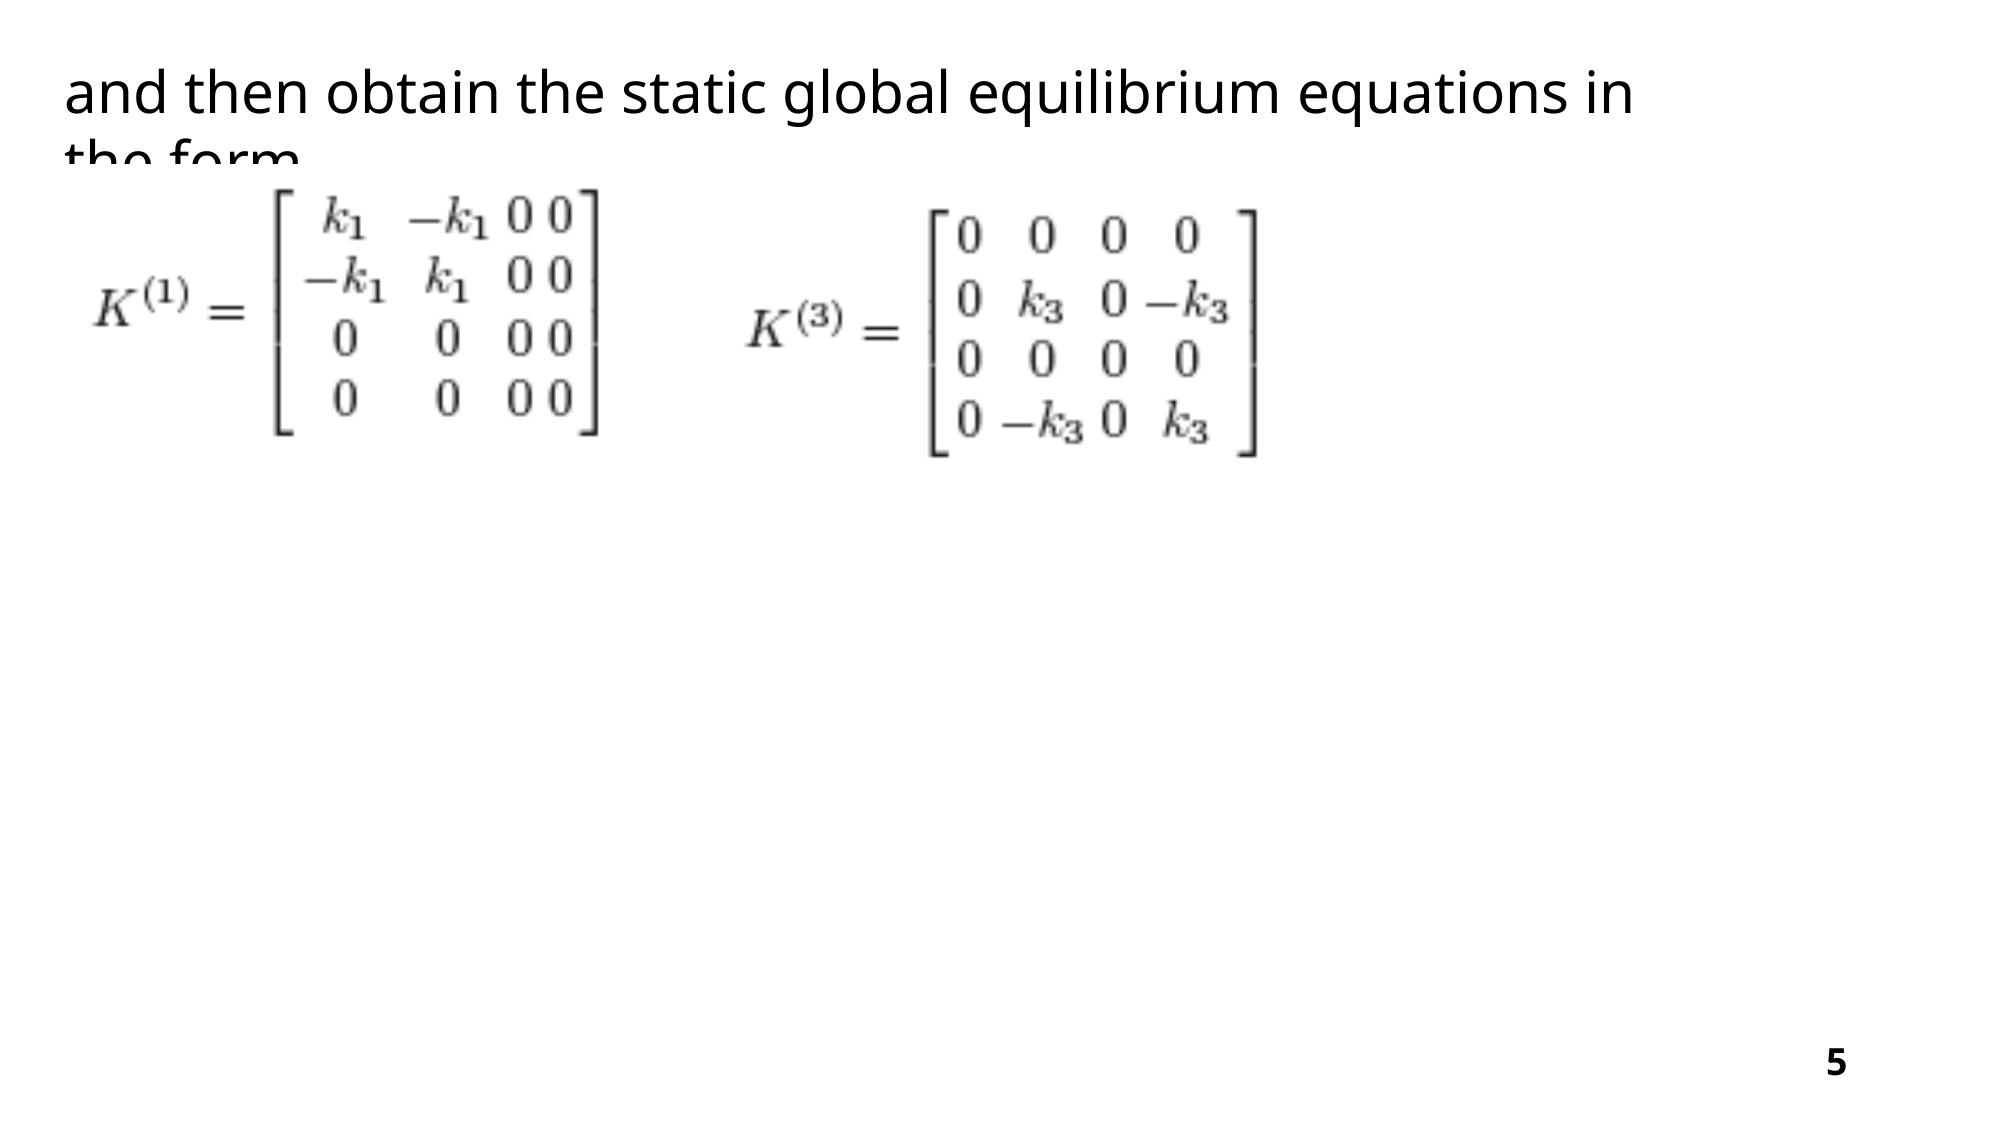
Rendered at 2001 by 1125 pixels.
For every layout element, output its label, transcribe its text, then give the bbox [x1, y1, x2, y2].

picture [49, 164, 628, 463]
picture [709, 164, 1278, 482]
text_box and then obtain the static global equilibrium equations in the form [49, 48, 1692, 203]
slide_number 5 [1412, 1033, 1863, 1094]
